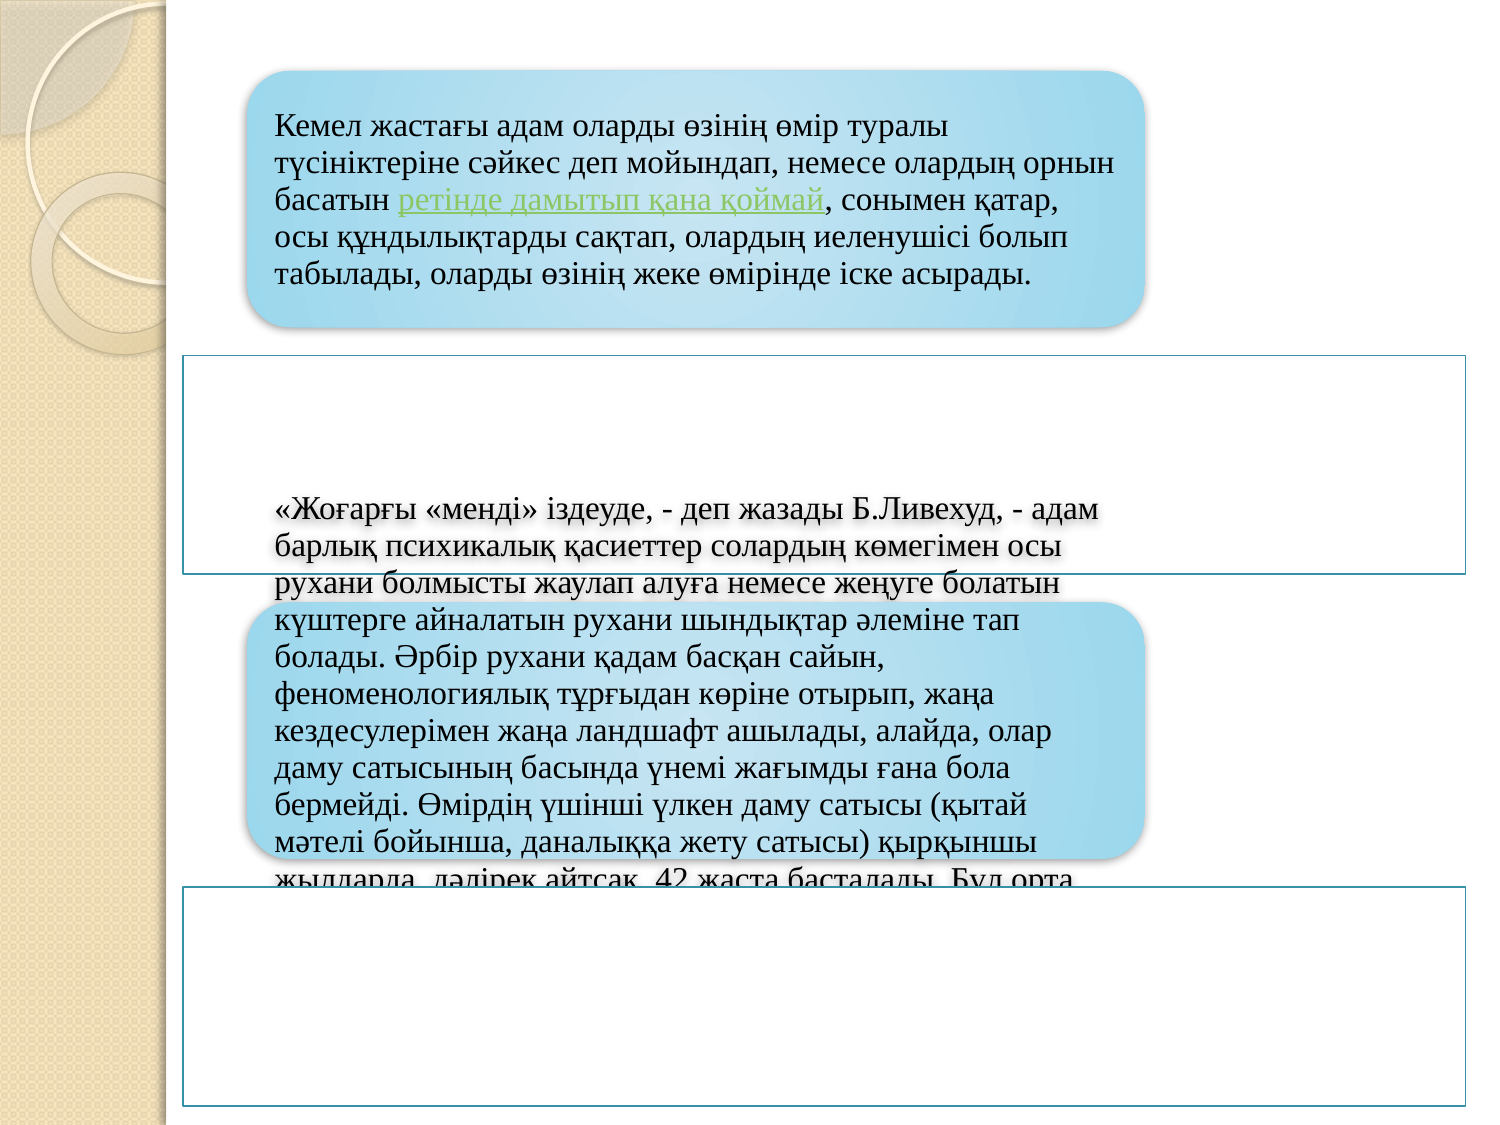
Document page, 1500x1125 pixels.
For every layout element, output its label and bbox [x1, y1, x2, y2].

list [182, 42, 1466, 1107]
